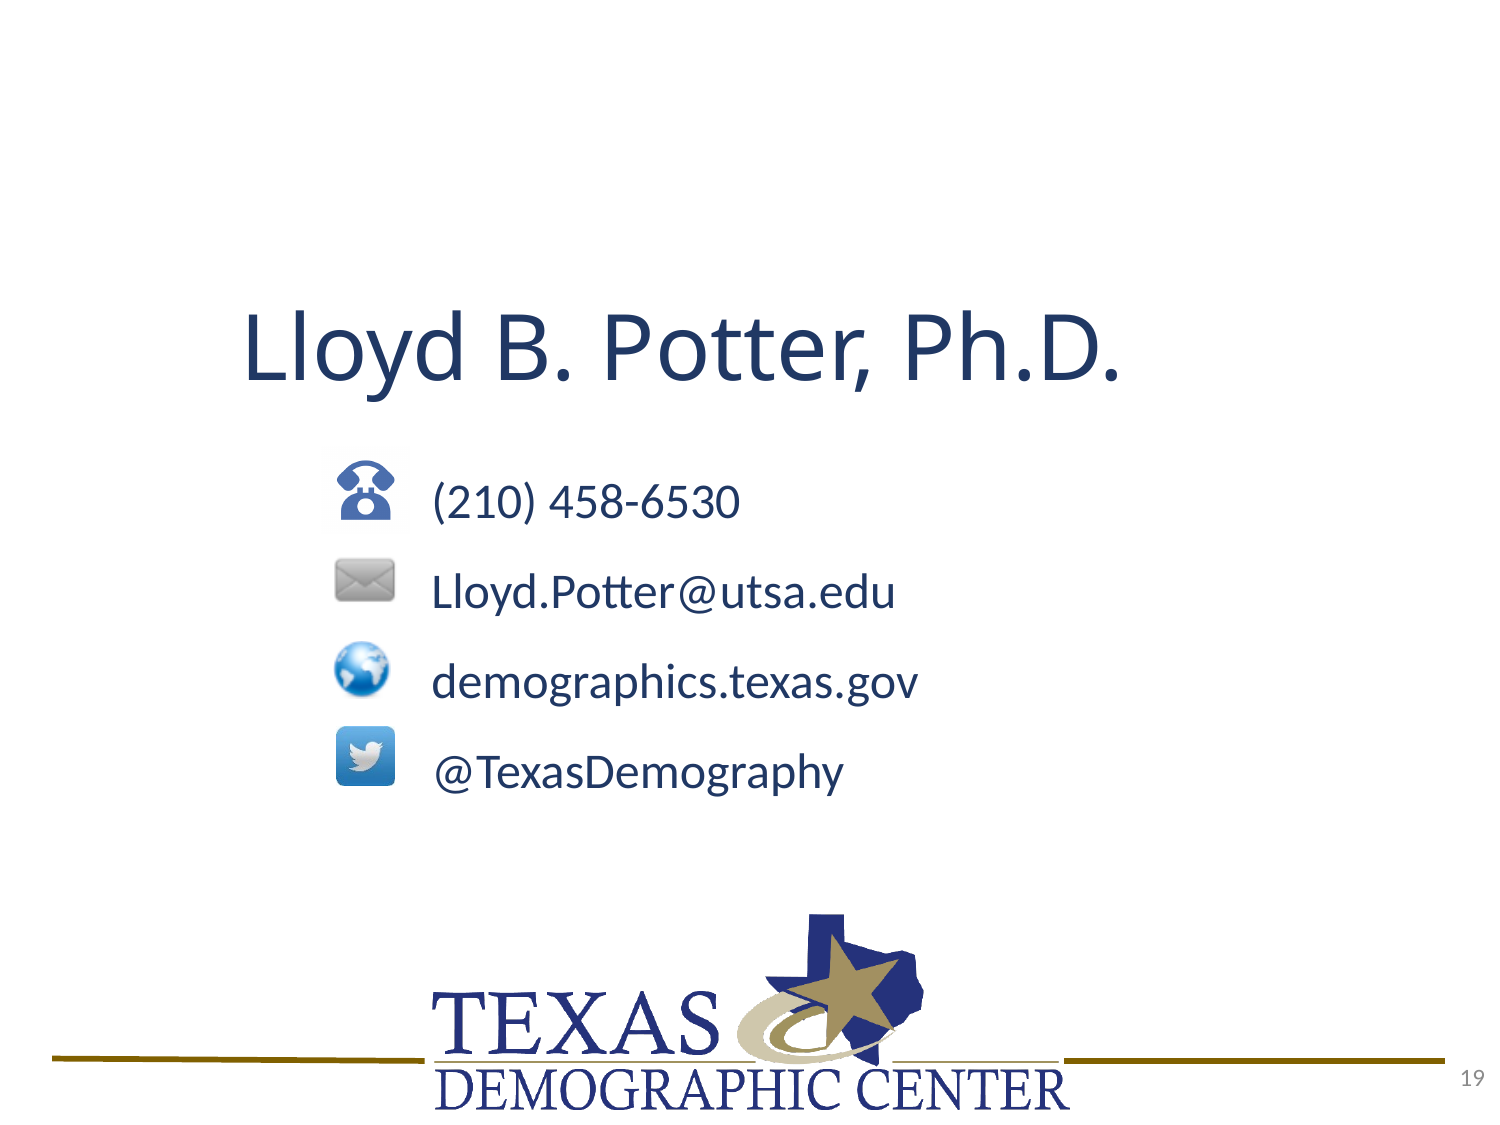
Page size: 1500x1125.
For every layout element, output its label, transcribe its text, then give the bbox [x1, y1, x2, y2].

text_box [283, 281, 1238, 811]
picture [333, 548, 398, 613]
slide_number 19 [1446, 1051, 1500, 1103]
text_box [52, 904, 1446, 1125]
picture [321, 446, 410, 534]
